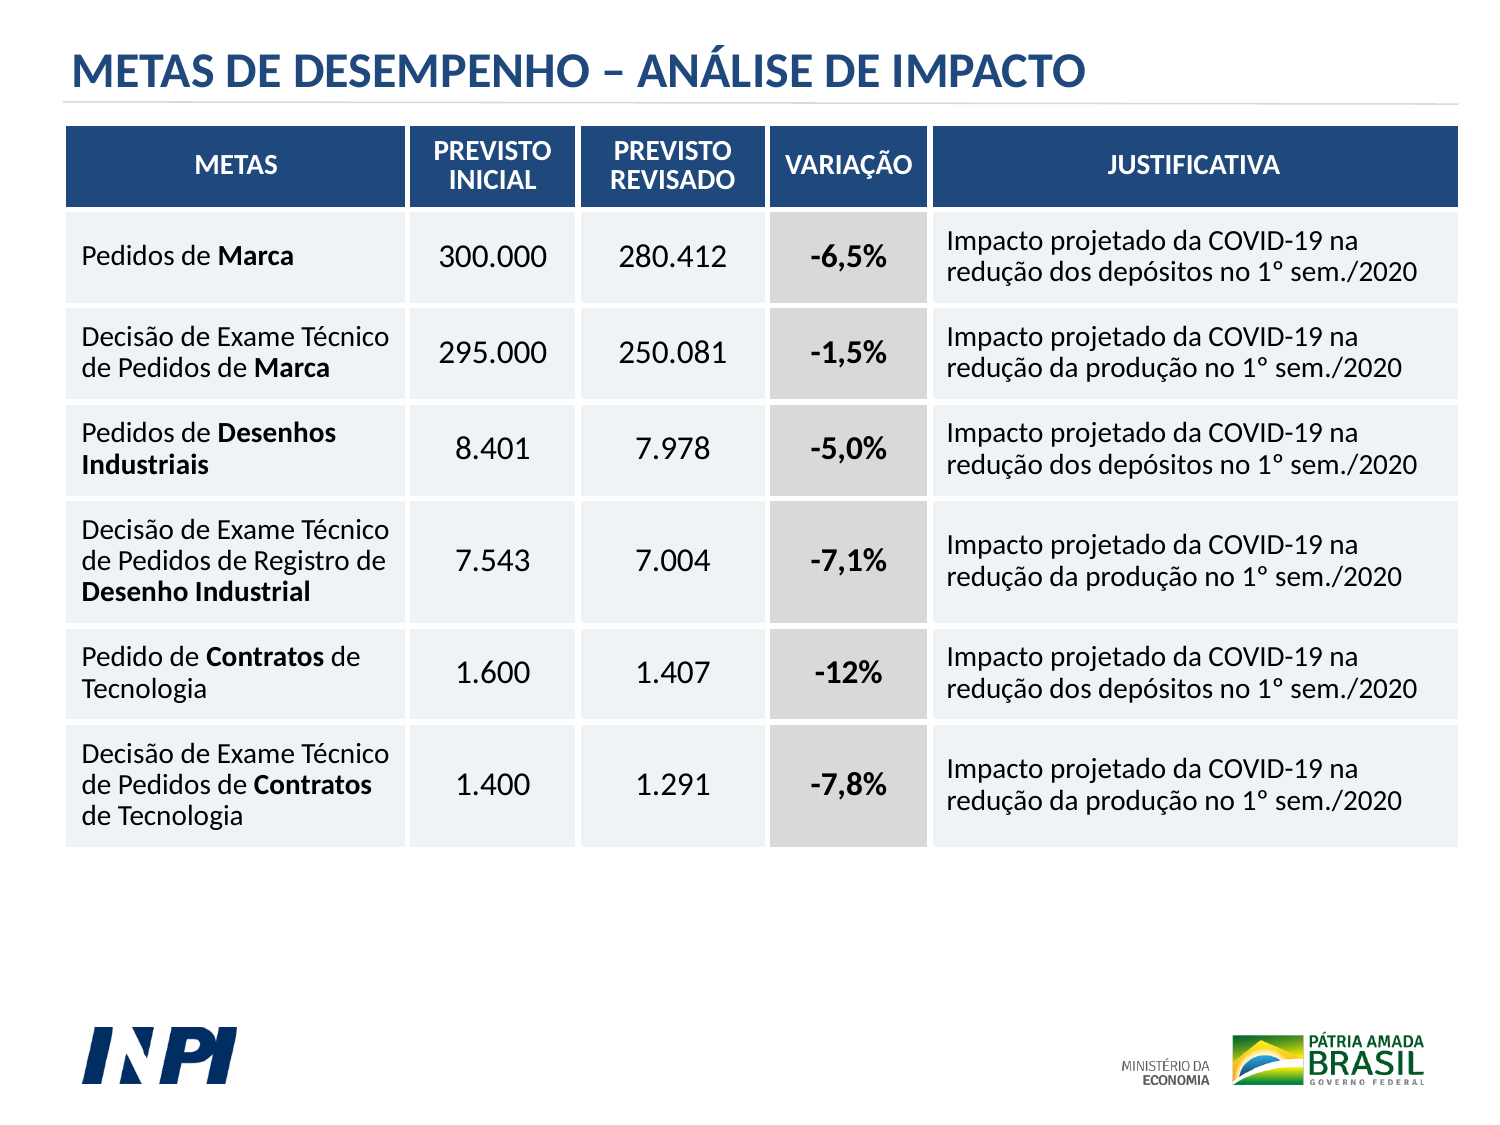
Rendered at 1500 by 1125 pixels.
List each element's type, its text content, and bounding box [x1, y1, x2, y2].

table_cell Impacto projetado da COVID-19 na redução dos depósitos no 1º sem./2020 [933, 629, 1458, 719]
table_cell Decisão de Exame Técnico de Pedidos de Contratos de Tecnologia [66, 725, 405, 847]
table_cell 250.081 [581, 308, 765, 399]
table_cell -1,5% [770, 308, 927, 399]
table_header PREVISTO INICIAL [410, 126, 575, 207]
table_cell -6,5% [770, 212, 927, 303]
table_cell Impacto projetado da COVID-19 na redução dos depósitos no 1º sem./2020 [933, 405, 1458, 496]
table_cell Impacto projetado da COVID-19 na redução da produção no 1º sem./2020 [933, 501, 1458, 623]
table_cell -12% [770, 629, 927, 719]
table_cell Decisão de Exame Técnico de Pedidos de Marca [66, 308, 405, 399]
text_box METAS DE DESEMPENHO – ANÁLISE DE IMPACTO [58, 30, 1500, 104]
table_cell Impacto projetado da COVID-19 na redução dos depósitos no 1º sem./2020 [933, 212, 1458, 303]
table_cell 1.291 [581, 725, 765, 847]
table_cell -5,0% [770, 405, 927, 496]
table_cell Pedidos de Marca [66, 212, 405, 303]
table_header PREVISTO REVISADO [581, 126, 765, 207]
table_cell 1.407 [581, 629, 765, 719]
table_cell 7.978 [581, 405, 765, 496]
picture [82, 1027, 237, 1084]
table_header METAS [66, 126, 405, 207]
table_cell Pedidos de Desenhos Industriais [66, 405, 405, 496]
table_cell 1.600 [410, 629, 575, 719]
table_cell 7.543 [410, 501, 575, 623]
table_cell Impacto projetado da COVID-19 na redução da produção no 1º sem./2020 [933, 725, 1458, 847]
table_cell 300.000 [410, 212, 575, 303]
picture [1122, 1023, 1424, 1085]
table_cell 1.400 [410, 725, 575, 847]
table_cell Impacto projetado da COVID-19 na redução da produção no 1º sem./2020 [933, 308, 1458, 399]
table_cell -7,8% [770, 725, 927, 847]
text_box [62, 101, 1459, 105]
table_cell 7.004 [581, 501, 765, 623]
table_cell -7,1% [770, 501, 927, 623]
table_cell Pedido de Contratos de Tecnologia [66, 629, 405, 719]
table_cell 295.000 [410, 308, 575, 399]
table_cell 280.412 [581, 212, 765, 303]
table_cell Decisão de Exame Técnico de Pedidos de Registro de Desenho Industrial [66, 501, 405, 623]
table_cell 8.401 [410, 405, 575, 496]
table_header JUSTIFICATIVA [933, 126, 1458, 207]
table_header VARIAÇÃO [770, 126, 927, 207]
